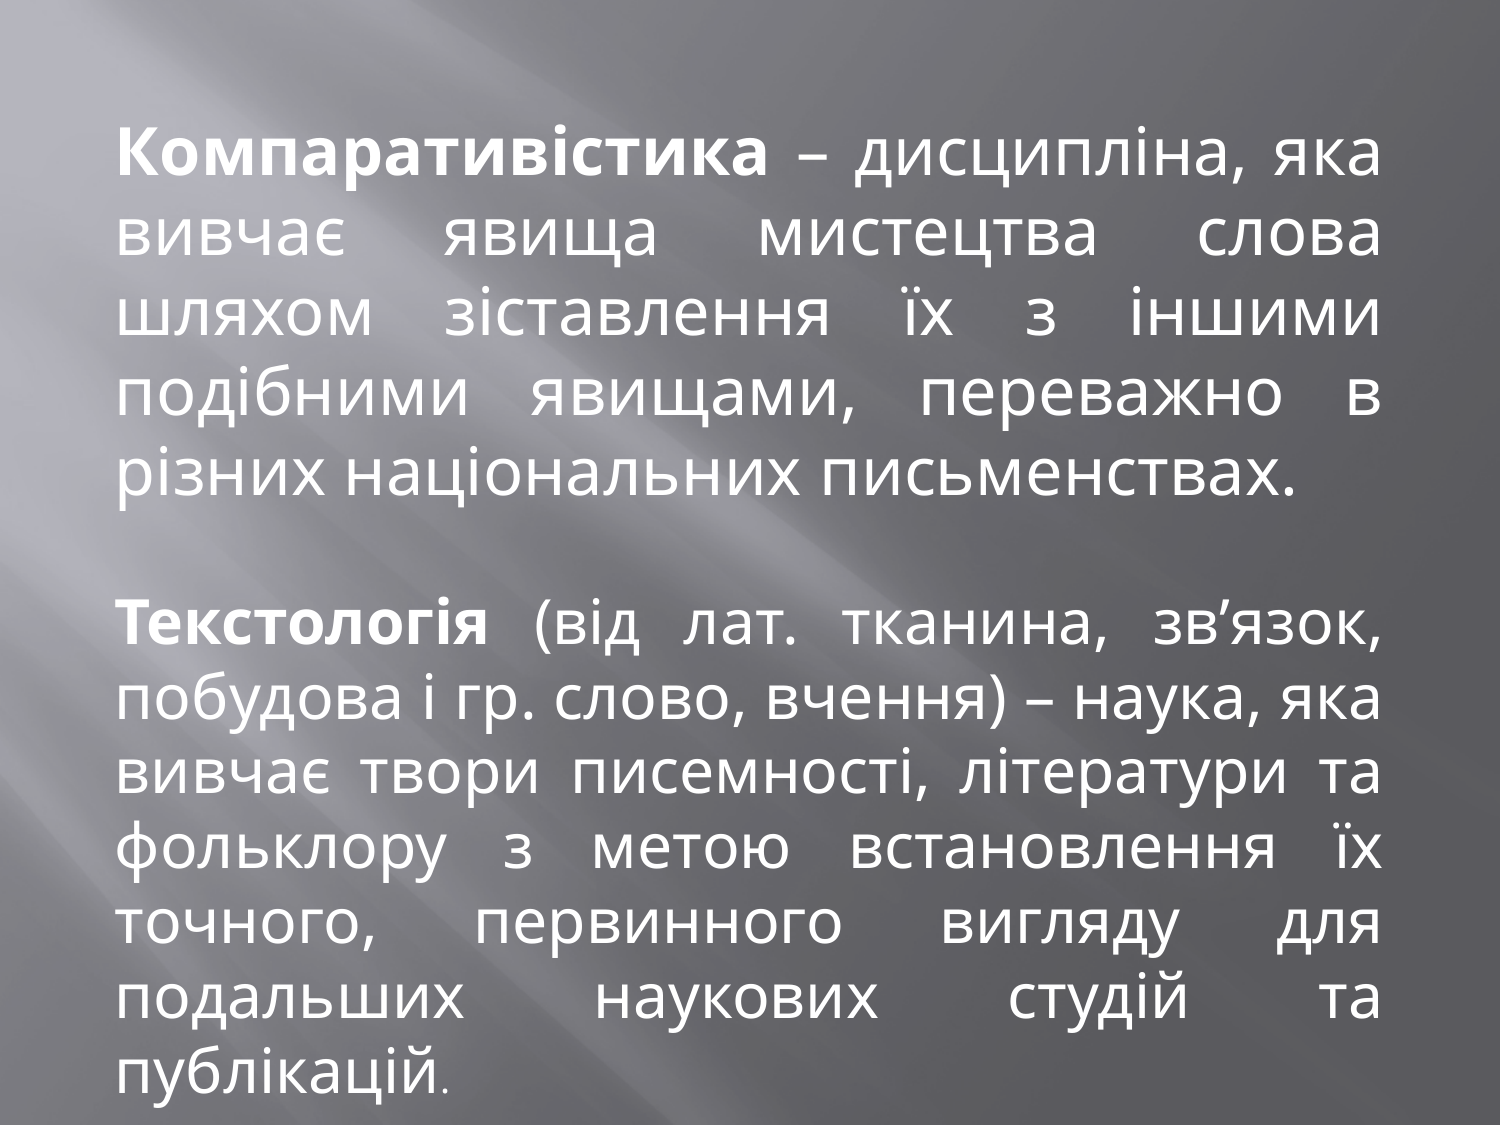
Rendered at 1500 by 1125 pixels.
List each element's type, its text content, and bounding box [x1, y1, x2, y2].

text_box Текстологія (від лат. тканина, зв’язок, побудова і гр. слово, вчення) – наука, яка вивчає твори писемності, літератури та фольклору з метою встановлення їх точного, первинного вигляду для подальших наукових студій та публікацій. [100, 574, 1400, 1114]
text_box Компаративістика – дисципліна, яка вивчає явища мистецтва слова шляхом зіставлення їх з іншими подібними явищами, переважно в різних національних письменствах. [100, 101, 1400, 517]
